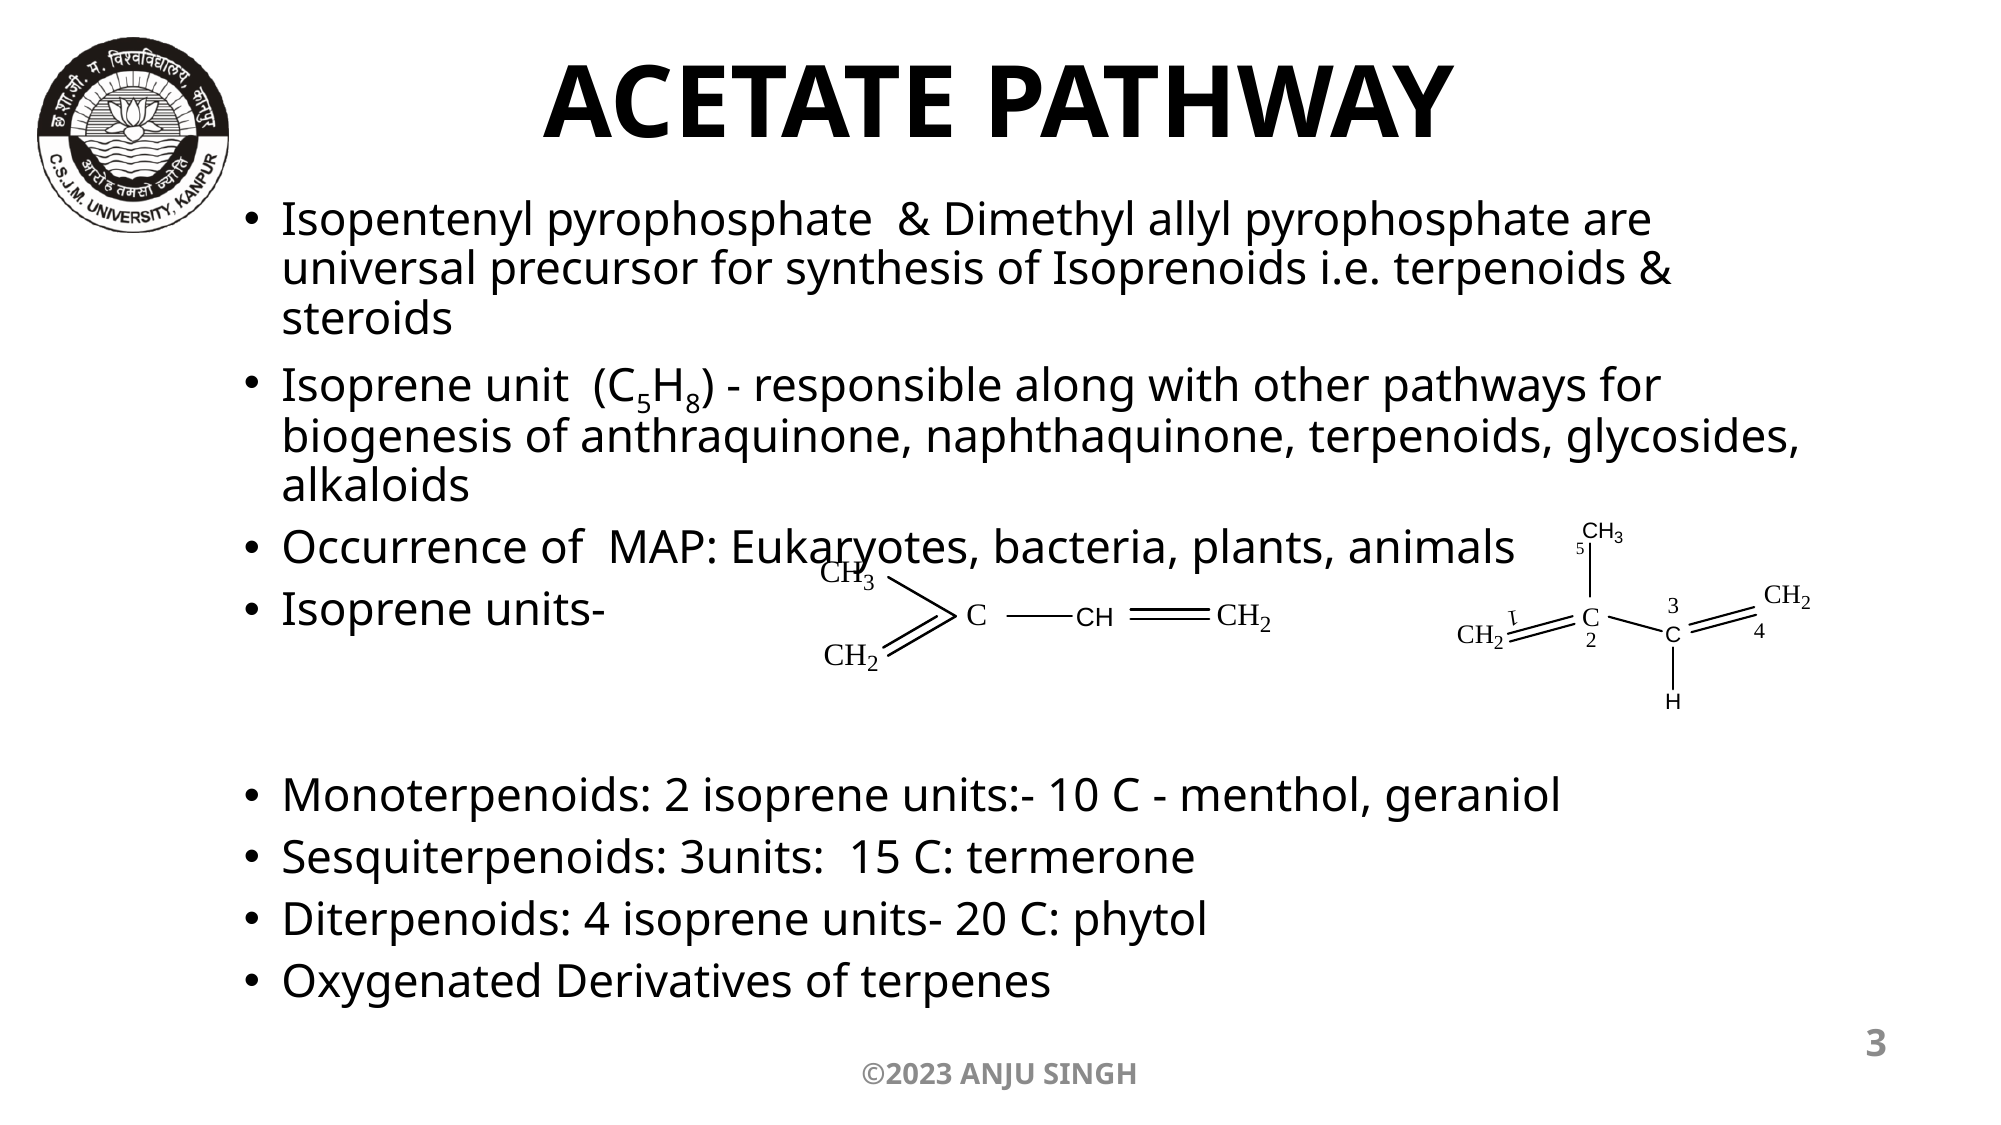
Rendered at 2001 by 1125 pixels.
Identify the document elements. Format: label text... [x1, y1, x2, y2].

picture [37, 37, 229, 233]
list Isopentenyl pyrophosphate & Dimethyl allyl pyrophosphate are universal precursor for synthesis of Isoprenoids i.e. terpenoids & steroids Isoprene unit (C5H8) - responsible along with other pathways for biogenesis of anthraquinone, naphthaquinone, terpenoids, glycosides, alkaloids Occurrence of MAP: Eukaryotes, bacteria, plants, animals Isoprene units- Monoterpenoids: 2 isoprene units:- 10 C - menthol, geraniol Sesquiterpenoids: 3units: 15 C: termerone Diterpenoids: 4 isoprene units- 20 C: phytol Oxygenated Derivatives of terpenes [229, 188, 1863, 1044]
footer ©2023 ANJU SINGH [662, 1042, 1338, 1103]
title ACETATE PATHWAY [324, 58, 1675, 154]
text_box 3 [1452, 1014, 1903, 1075]
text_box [1452, 516, 1816, 715]
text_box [814, 553, 1277, 678]
